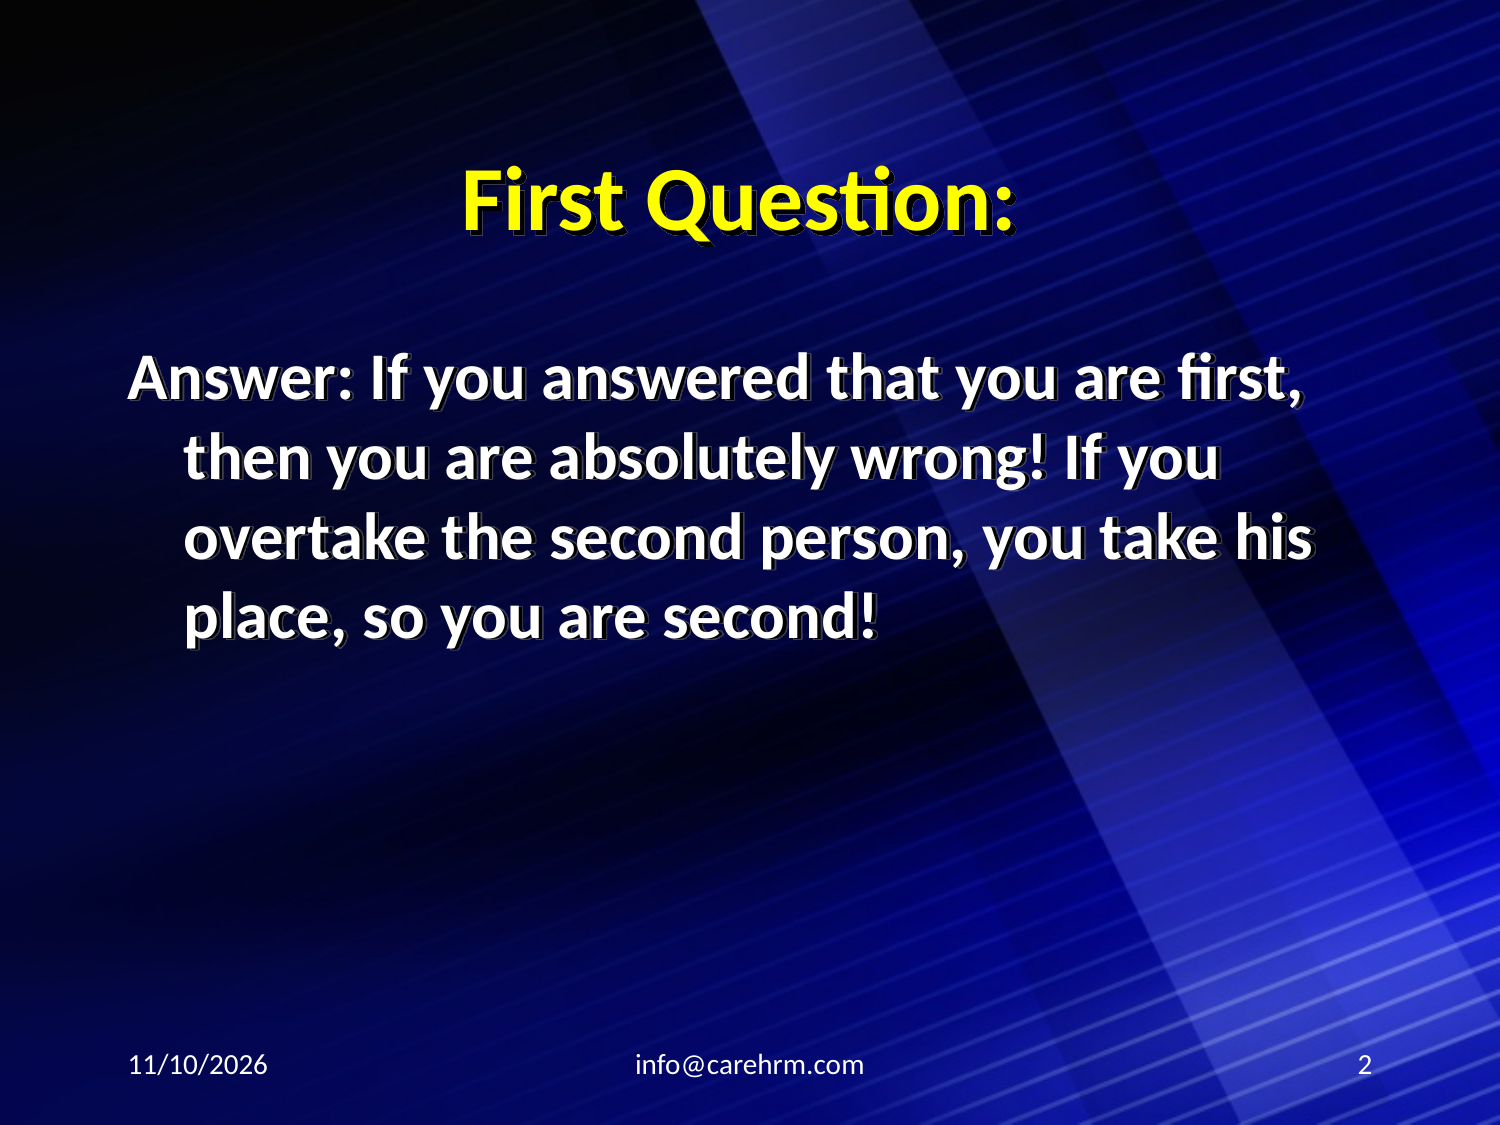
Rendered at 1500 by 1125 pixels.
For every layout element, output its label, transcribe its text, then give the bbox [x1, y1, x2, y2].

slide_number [112, 1025, 425, 1100]
title First Question: [112, 99, 1388, 288]
picture [0, 0, 1500, 1125]
slide_number 2 [1074, 1025, 1388, 1100]
footer info@carehrm.com [512, 1025, 988, 1100]
list Answer: If you answered that you are first, then you are absolutely wrong! If you overtake the second person, you take his place, so you are second! [112, 324, 1388, 1000]
